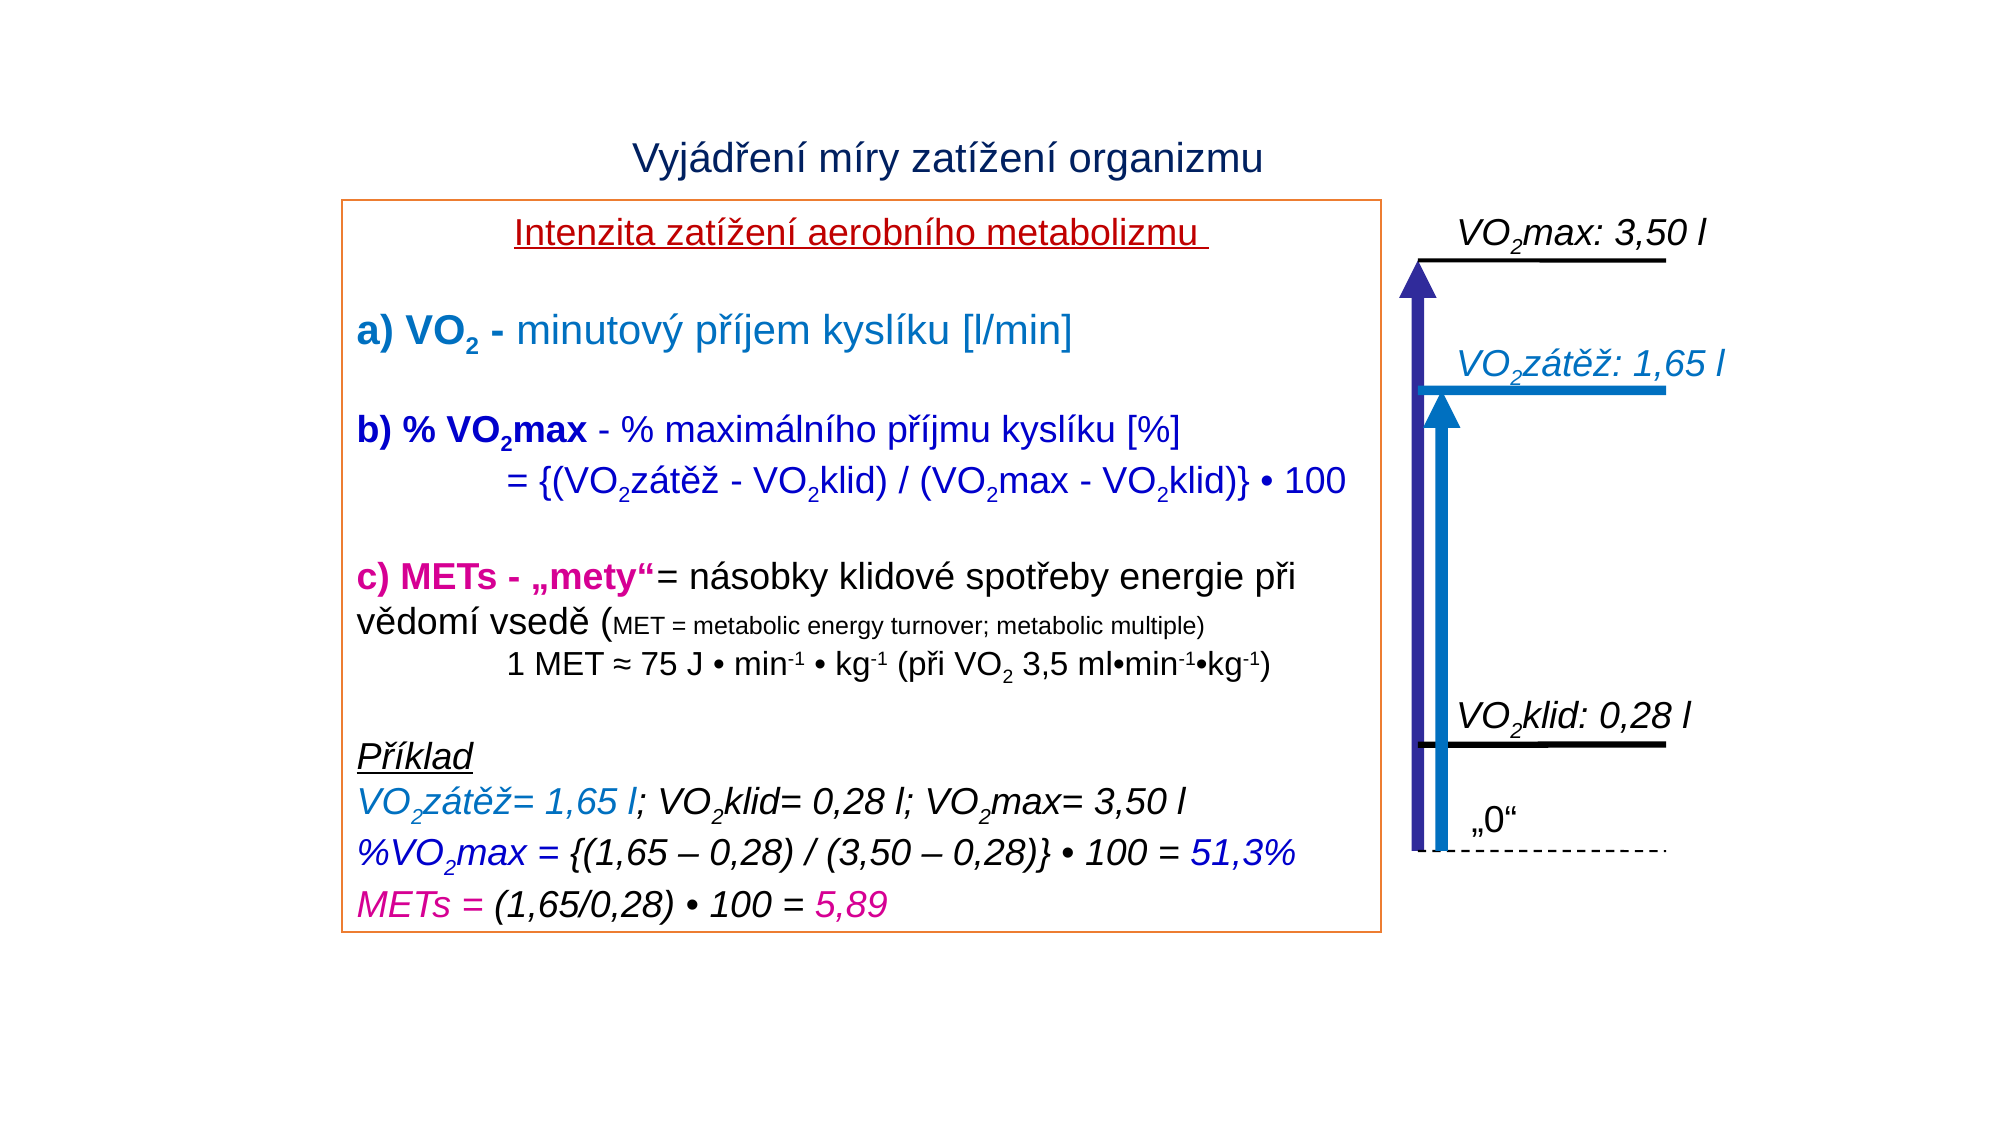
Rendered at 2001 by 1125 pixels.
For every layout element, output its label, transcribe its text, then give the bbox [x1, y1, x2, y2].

text_box Intenzita zatížení aerobního metabolizmu a) VO2 - minutový příjem kyslíku [l/min] b) % VO2max - % maximálního příjmu kyslíku [%] = {(VO2zátěž - VO2klid) / (VO2max - VO2klid)} • 100 c) METs - „mety“ = násobky klidové spotřeby energie při vědomí vsedě (MET = metabolic energy turnover; metabolic multiple) 1 MET ≈ 75 J • min-1 • kg-1 (při VO2 3,5 ml•min-1•kg-1) Příklad VO2zátěž= 1,65 l; VO2klid= 0,28 l; VO2max= 3,50 l %VO2max = {(1,65 – 0,28) / (3,50 – 0,28)} • 100 = 51,3% METs = (1,65/0,28) • 100 = 5,89 [341, 200, 1381, 932]
text_box Vyjádření míry zatížení organizmu [617, 123, 1280, 189]
text_box VO2zátěž: 1,65 l [1441, 331, 1752, 398]
text_box VO2max: 3,50 l [1441, 200, 1736, 267]
text_box „0“ [1456, 787, 1540, 848]
text_box VO2klid: 0,28 l [1442, 684, 1715, 750]
text_box [1435, 390, 1448, 851]
text_box [1411, 261, 1425, 390]
